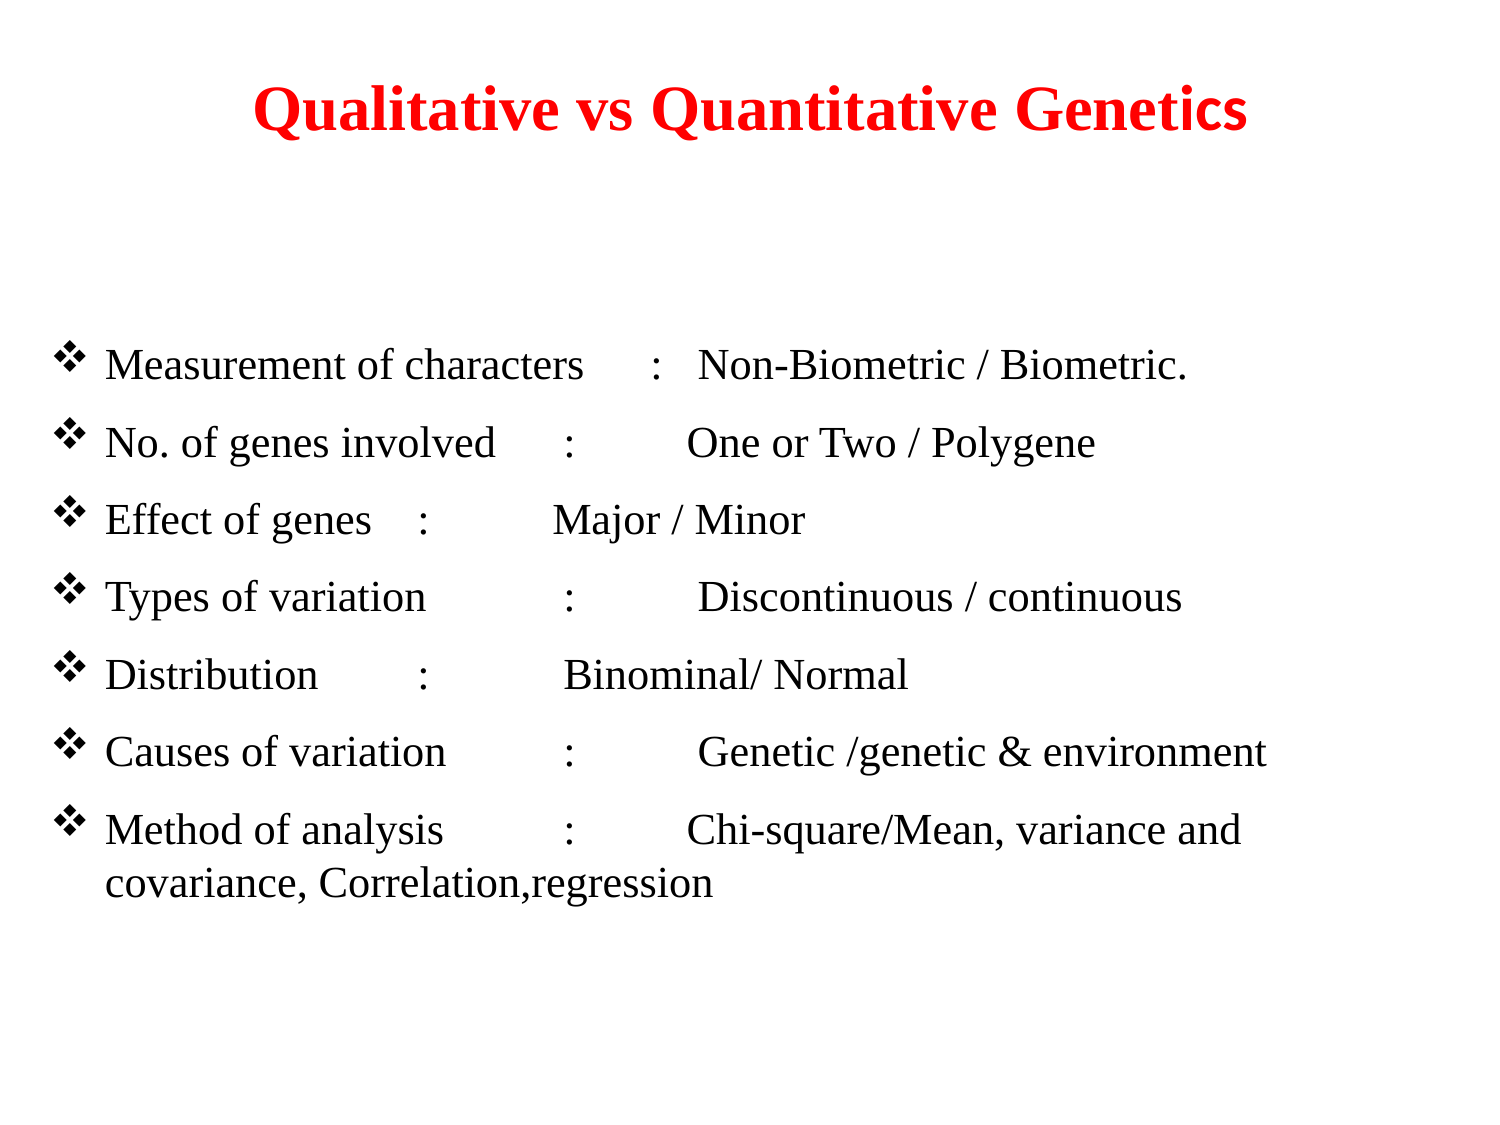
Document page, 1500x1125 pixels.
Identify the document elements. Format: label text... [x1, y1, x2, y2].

list Measurement of characters : Non-Biometric / Biometric. No. of genes involved : One or Two / Polygene Effect of genes : Major / Minor Types of variation : Discontinuous / continuous Distribution : Binominal/ Normal Causes of variation : Genetic /genetic & environment Method of analysis : Chi-square/Mean, variance and covariance, Correlation,regression [35, 262, 1454, 1005]
title Qualitative vs Quantitative Genetics [75, 45, 1425, 164]
